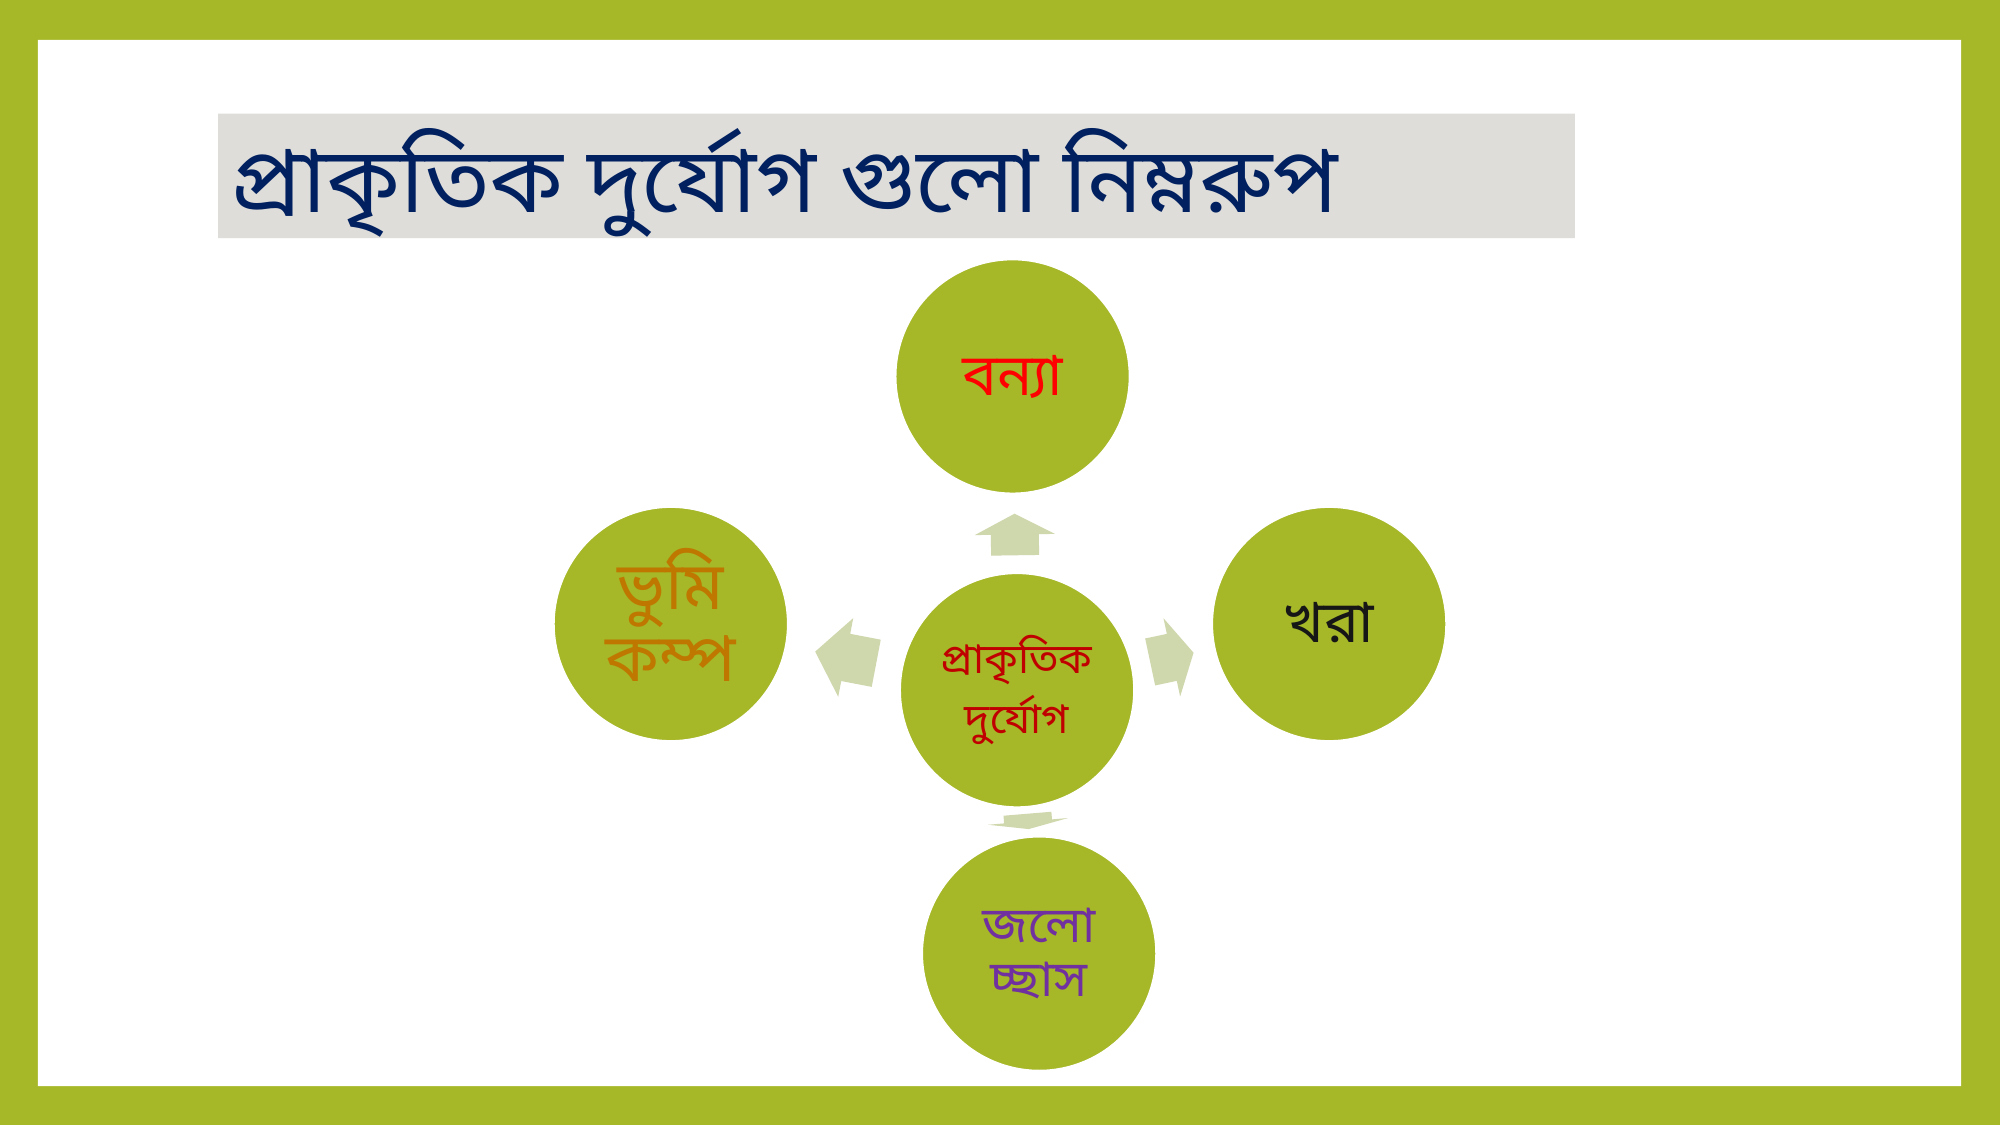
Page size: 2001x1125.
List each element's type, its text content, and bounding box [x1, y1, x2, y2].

text_box প্রাকৃতিক দুর্যোগ গুলো নিম্নরুপ [218, 113, 1575, 239]
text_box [239, 176, 1761, 1072]
